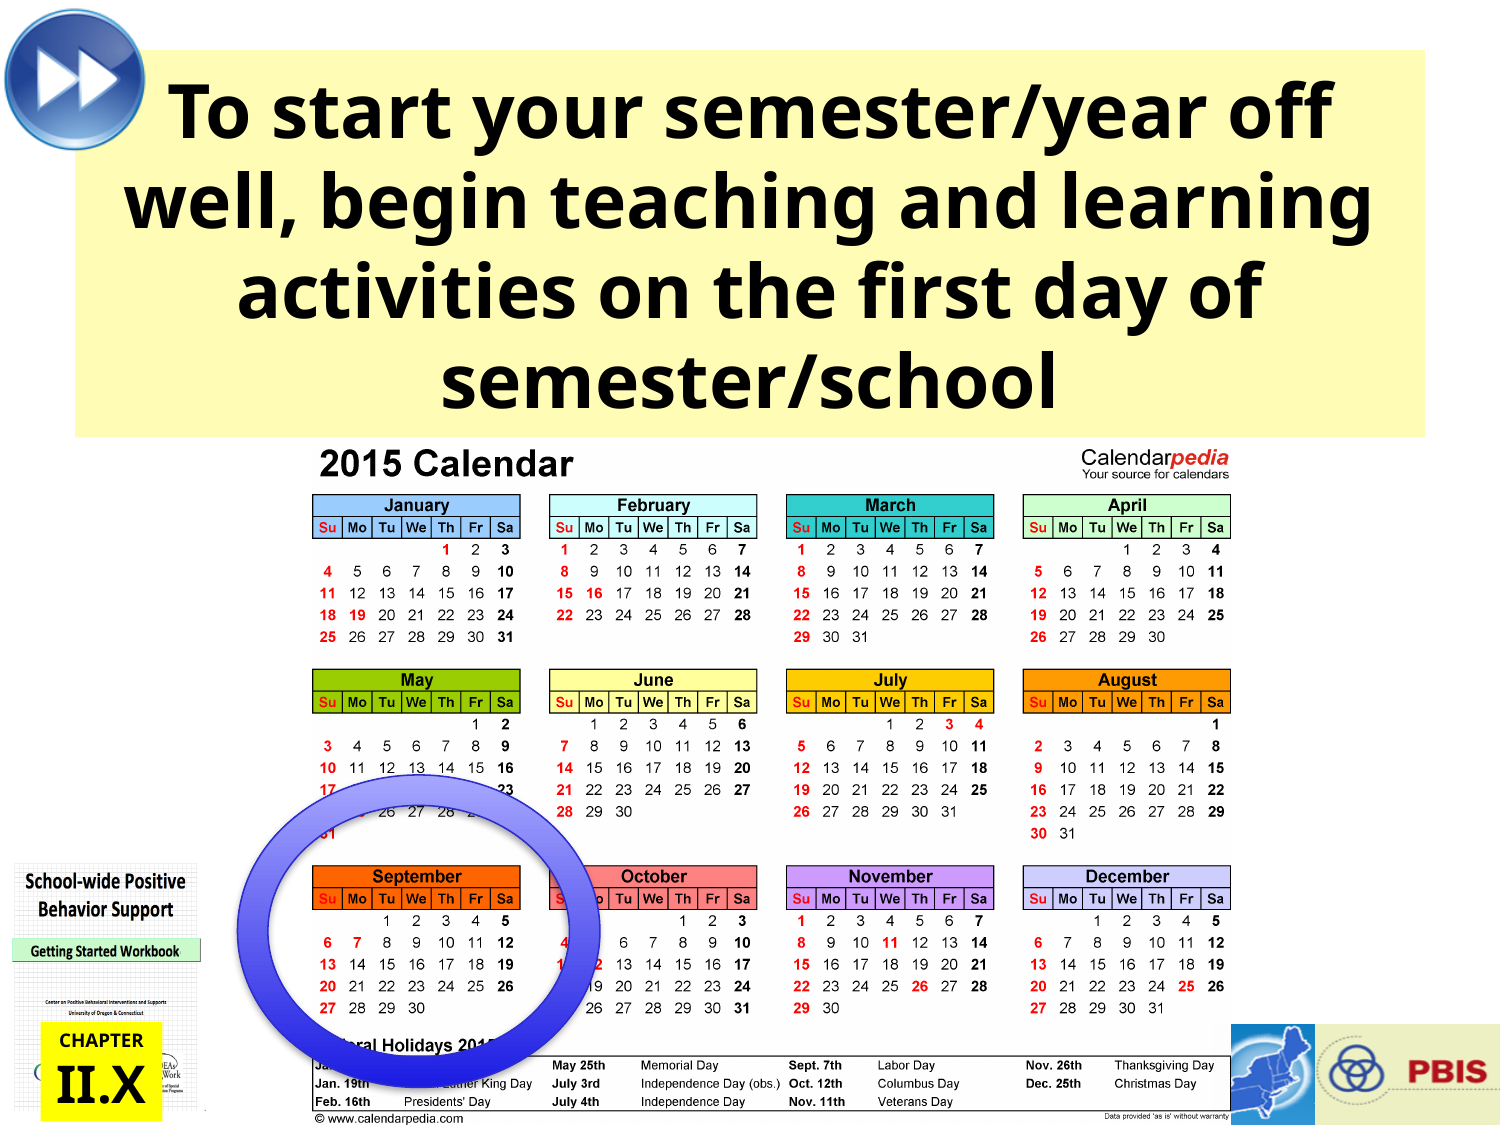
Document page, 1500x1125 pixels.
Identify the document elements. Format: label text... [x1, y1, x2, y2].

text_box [0, 849, 238, 1125]
text_box [242, 807, 307, 1056]
picture [0, 3, 151, 155]
title To start your semester/year off well, begin teaching and learning activities on the first day of semester/school [74, 49, 1426, 438]
picture [312, 449, 1500, 1125]
